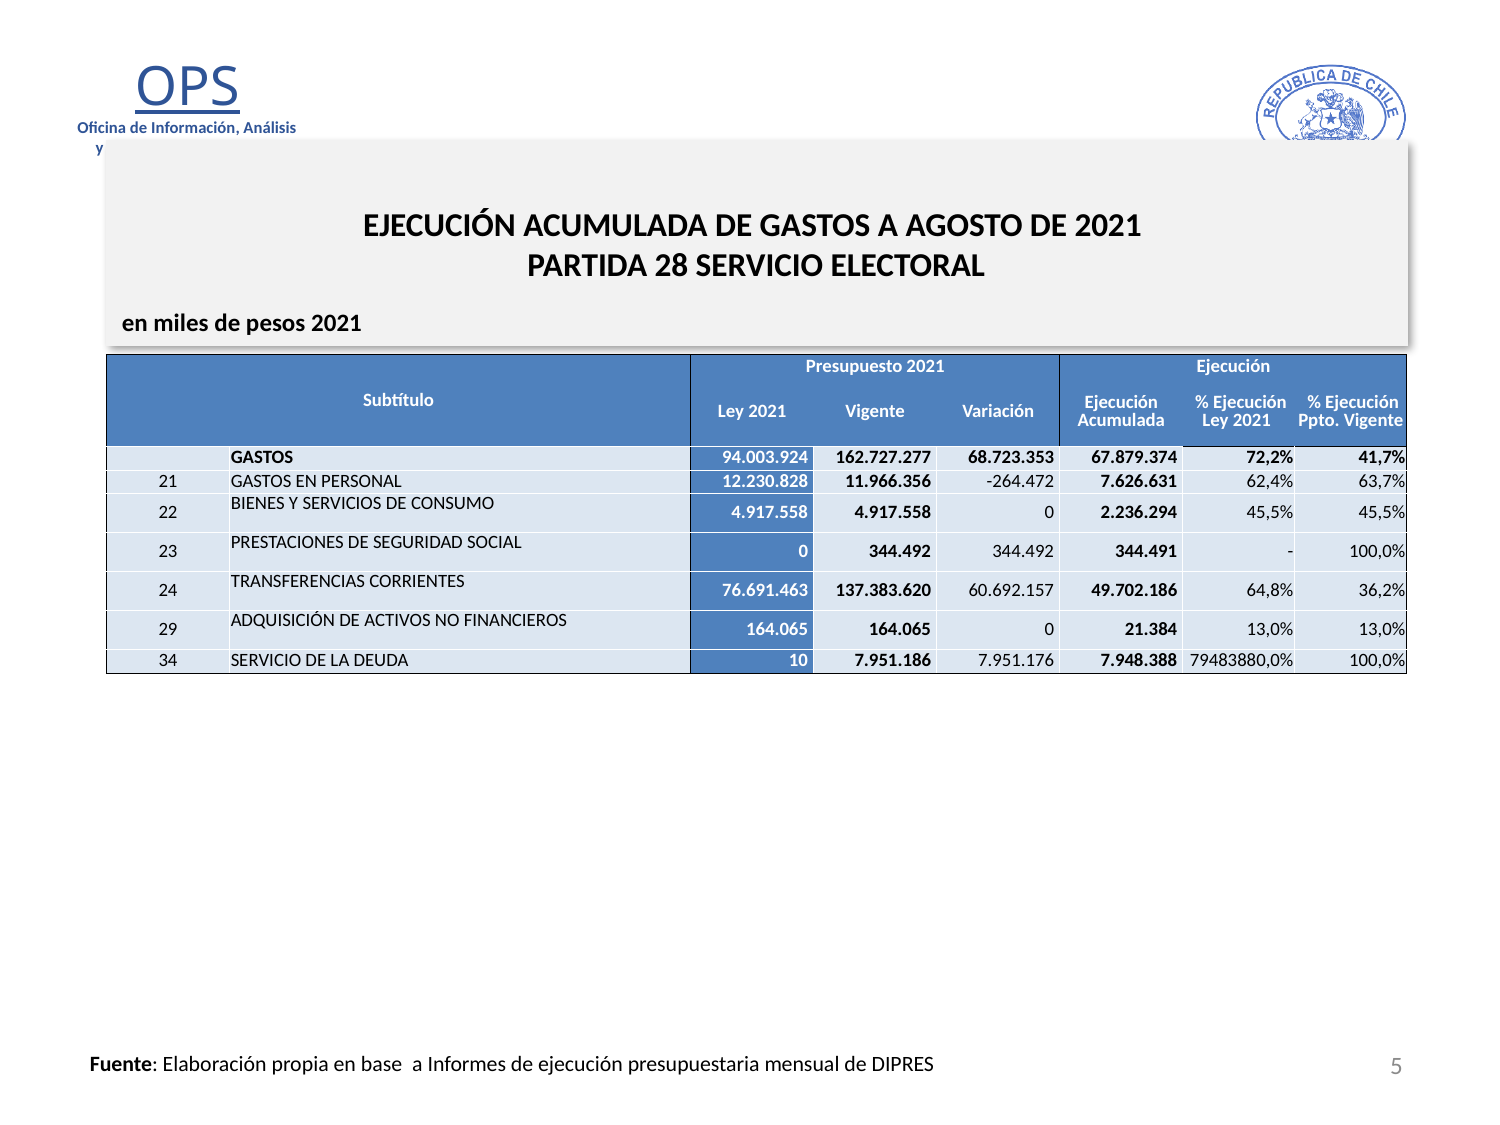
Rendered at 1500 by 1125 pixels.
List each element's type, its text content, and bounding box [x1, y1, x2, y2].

table_cell 164.065 [691, 611, 813, 649]
table_cell 60.692.157 [937, 572, 1059, 610]
table_cell 68.723.353 [937, 447, 1059, 470]
table_cell 24 [107, 572, 229, 610]
table_cell 162.727.277 [814, 447, 936, 470]
table_header Subtítulo [107, 355, 690, 446]
table_cell 164.065 [814, 611, 936, 649]
table_cell 7.951.186 [814, 650, 936, 673]
table_cell 100,0% [1295, 650, 1406, 673]
table_cell Ley 2021 [691, 378, 814, 446]
table_cell 79483880,0% [1183, 650, 1294, 673]
picture [1240, 58, 1420, 175]
table_cell 0 [937, 494, 1059, 532]
table_cell 94.003.924 [691, 447, 813, 470]
table_cell 21.384 [1060, 611, 1182, 649]
table_cell 45,5% [1295, 494, 1406, 532]
table_cell TRANSFERENCIAS CORRIENTES [230, 572, 690, 610]
table_cell - [1183, 533, 1294, 571]
table_cell 45,5% [1183, 494, 1294, 532]
table_cell 41,7% [1295, 447, 1406, 470]
table_cell 22 [107, 494, 229, 532]
table_cell 7.626.631 [1060, 471, 1182, 493]
table_cell Variación [937, 378, 1059, 446]
table_cell 0 [937, 611, 1059, 649]
table_cell 2.236.294 [1060, 494, 1182, 532]
table_cell 7.951.176 [937, 650, 1059, 673]
table_cell 63,7% [1295, 471, 1406, 493]
table_cell SERVICIO DE LA DEUDA [230, 650, 690, 673]
table_cell [107, 447, 229, 470]
table_cell 23 [107, 533, 229, 571]
table_cell Ejecución Acumulada [1060, 378, 1183, 446]
table_cell 4.917.558 [814, 494, 936, 532]
table_cell ADQUISICIÓN DE ACTIVOS NO FINANCIEROS [230, 611, 690, 649]
table_cell 13,0% [1183, 611, 1294, 649]
table_cell 100,0% [1295, 533, 1406, 571]
title EJECUCIÓN ACUMULADA DE GASTOS A AGOSTO DE 2021 PARTIDA 28 SERVICIO ELECTORAL [106, 141, 1407, 346]
table_cell BIENES Y SERVICIOS DE CONSUMO [230, 494, 690, 532]
table_cell % Ejecución Ppto. Vigente [1295, 378, 1406, 446]
table_cell -264.472 [937, 471, 1059, 493]
table_cell GASTOS EN PERSONAL [230, 471, 690, 493]
table_cell 67.879.374 [1060, 447, 1182, 470]
table_header Presupuesto 2021 [691, 355, 1059, 378]
table_cell 0 [691, 533, 813, 571]
table_cell 137.383.620 [814, 572, 936, 610]
table_cell 12.230.828 [691, 471, 813, 493]
table_cell GASTOS [230, 447, 690, 470]
table_cell 34 [107, 650, 229, 673]
table_cell 11.966.356 [814, 471, 936, 493]
table_cell 7.948.388 [1060, 650, 1182, 673]
table_header Ejecución [1060, 355, 1406, 378]
slide_number 5 [1067, 1035, 1418, 1095]
table_cell 344.492 [937, 533, 1059, 571]
table_cell 72,2% [1183, 447, 1294, 470]
table_cell 10 [691, 650, 813, 673]
table_cell 344.492 [814, 533, 936, 571]
table_cell 76.691.463 [691, 572, 813, 610]
table_cell 29 [107, 611, 229, 649]
table_cell 21 [107, 471, 229, 493]
table_cell 13,0% [1295, 611, 1406, 649]
table_cell 36,2% [1295, 572, 1406, 610]
table_cell Vigente [814, 378, 937, 446]
table_cell 4.917.558 [691, 494, 813, 532]
table_cell 49.702.186 [1060, 572, 1182, 610]
table_cell PRESTACIONES DE SEGURIDAD SOCIAL [230, 533, 690, 571]
table_cell 344.491 [1060, 533, 1182, 571]
table_cell % Ejecución Ley 2021 [1183, 378, 1295, 446]
text_box en miles de pesos 2021 [107, 298, 1400, 348]
table_cell 62,4% [1183, 471, 1294, 493]
table_cell 64,8% [1183, 572, 1294, 610]
